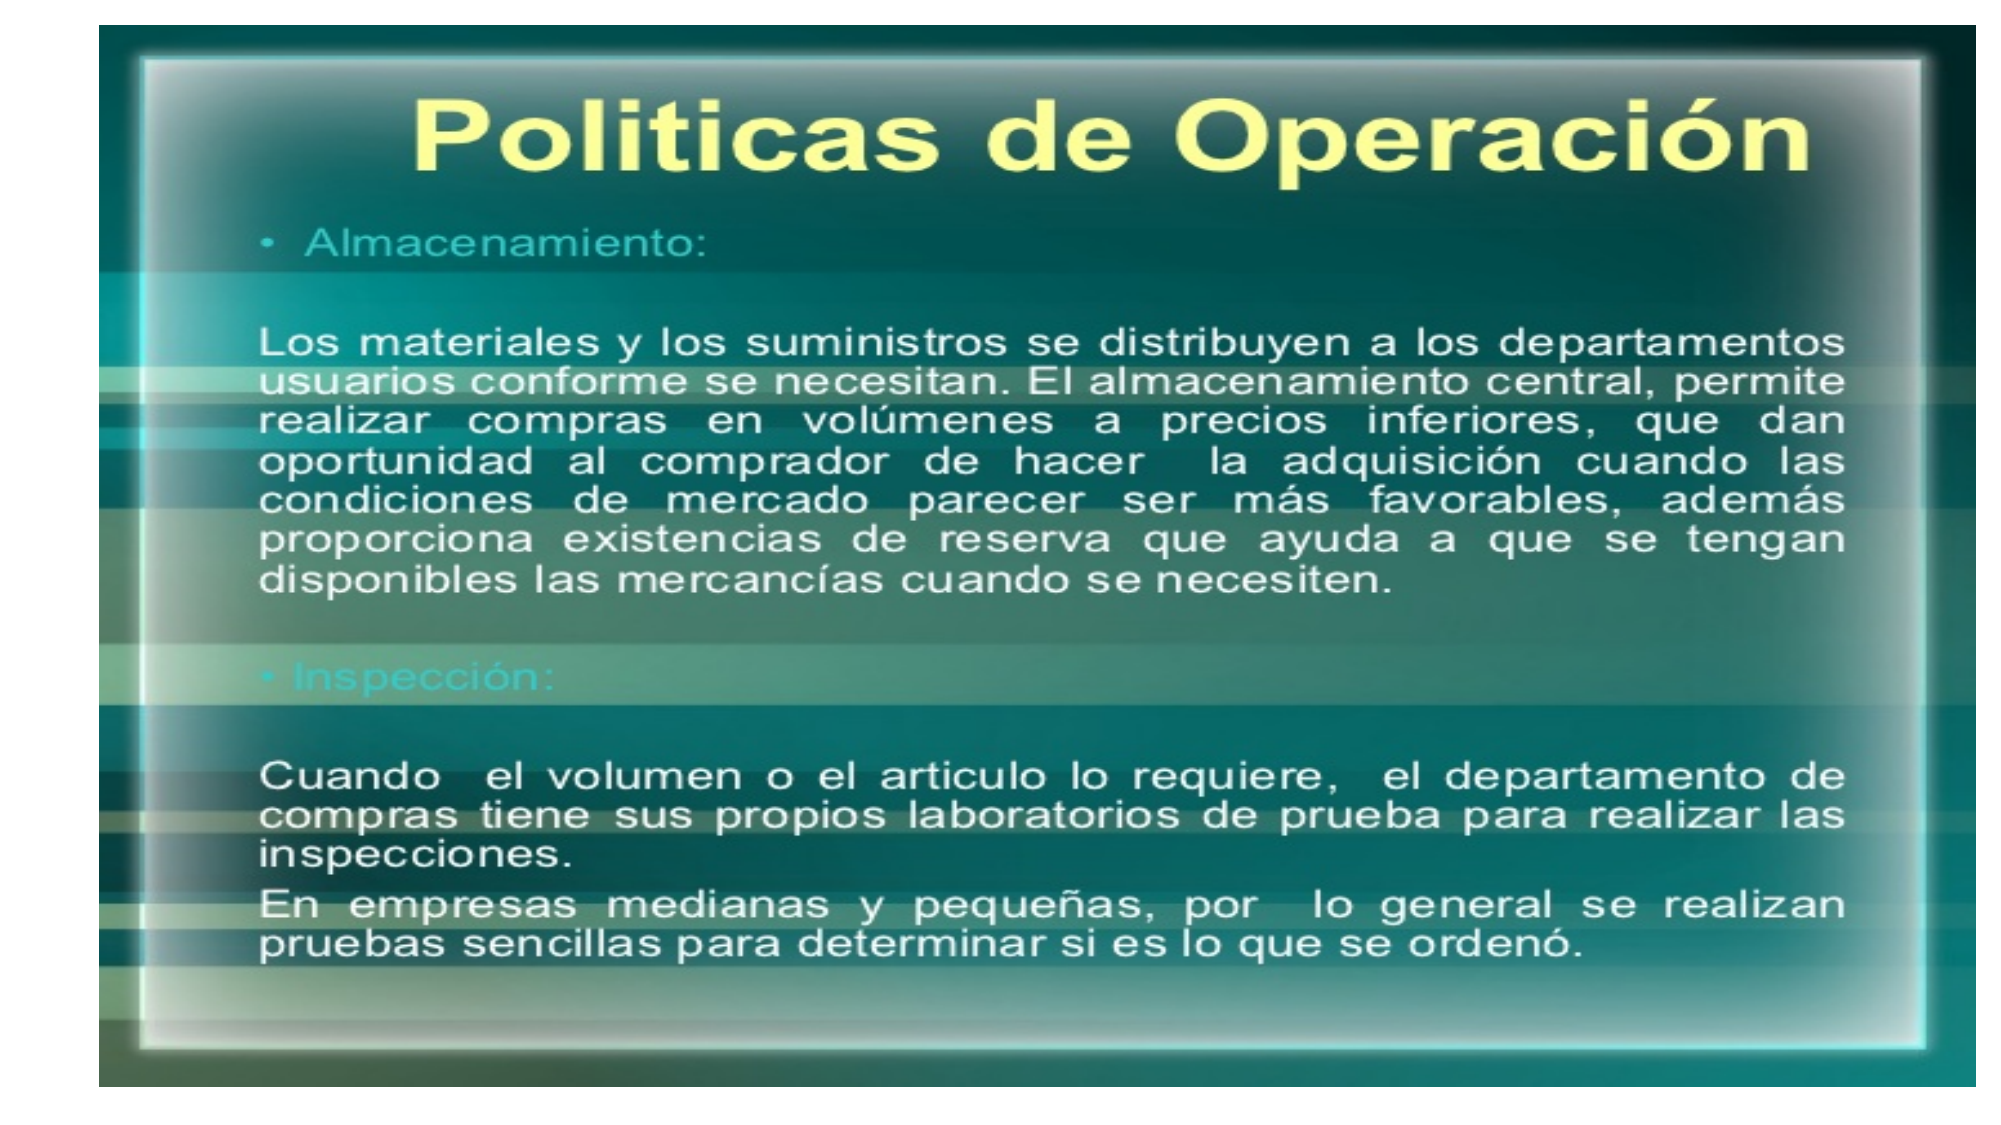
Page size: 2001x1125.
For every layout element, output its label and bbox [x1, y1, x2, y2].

picture [99, 25, 1976, 1087]
